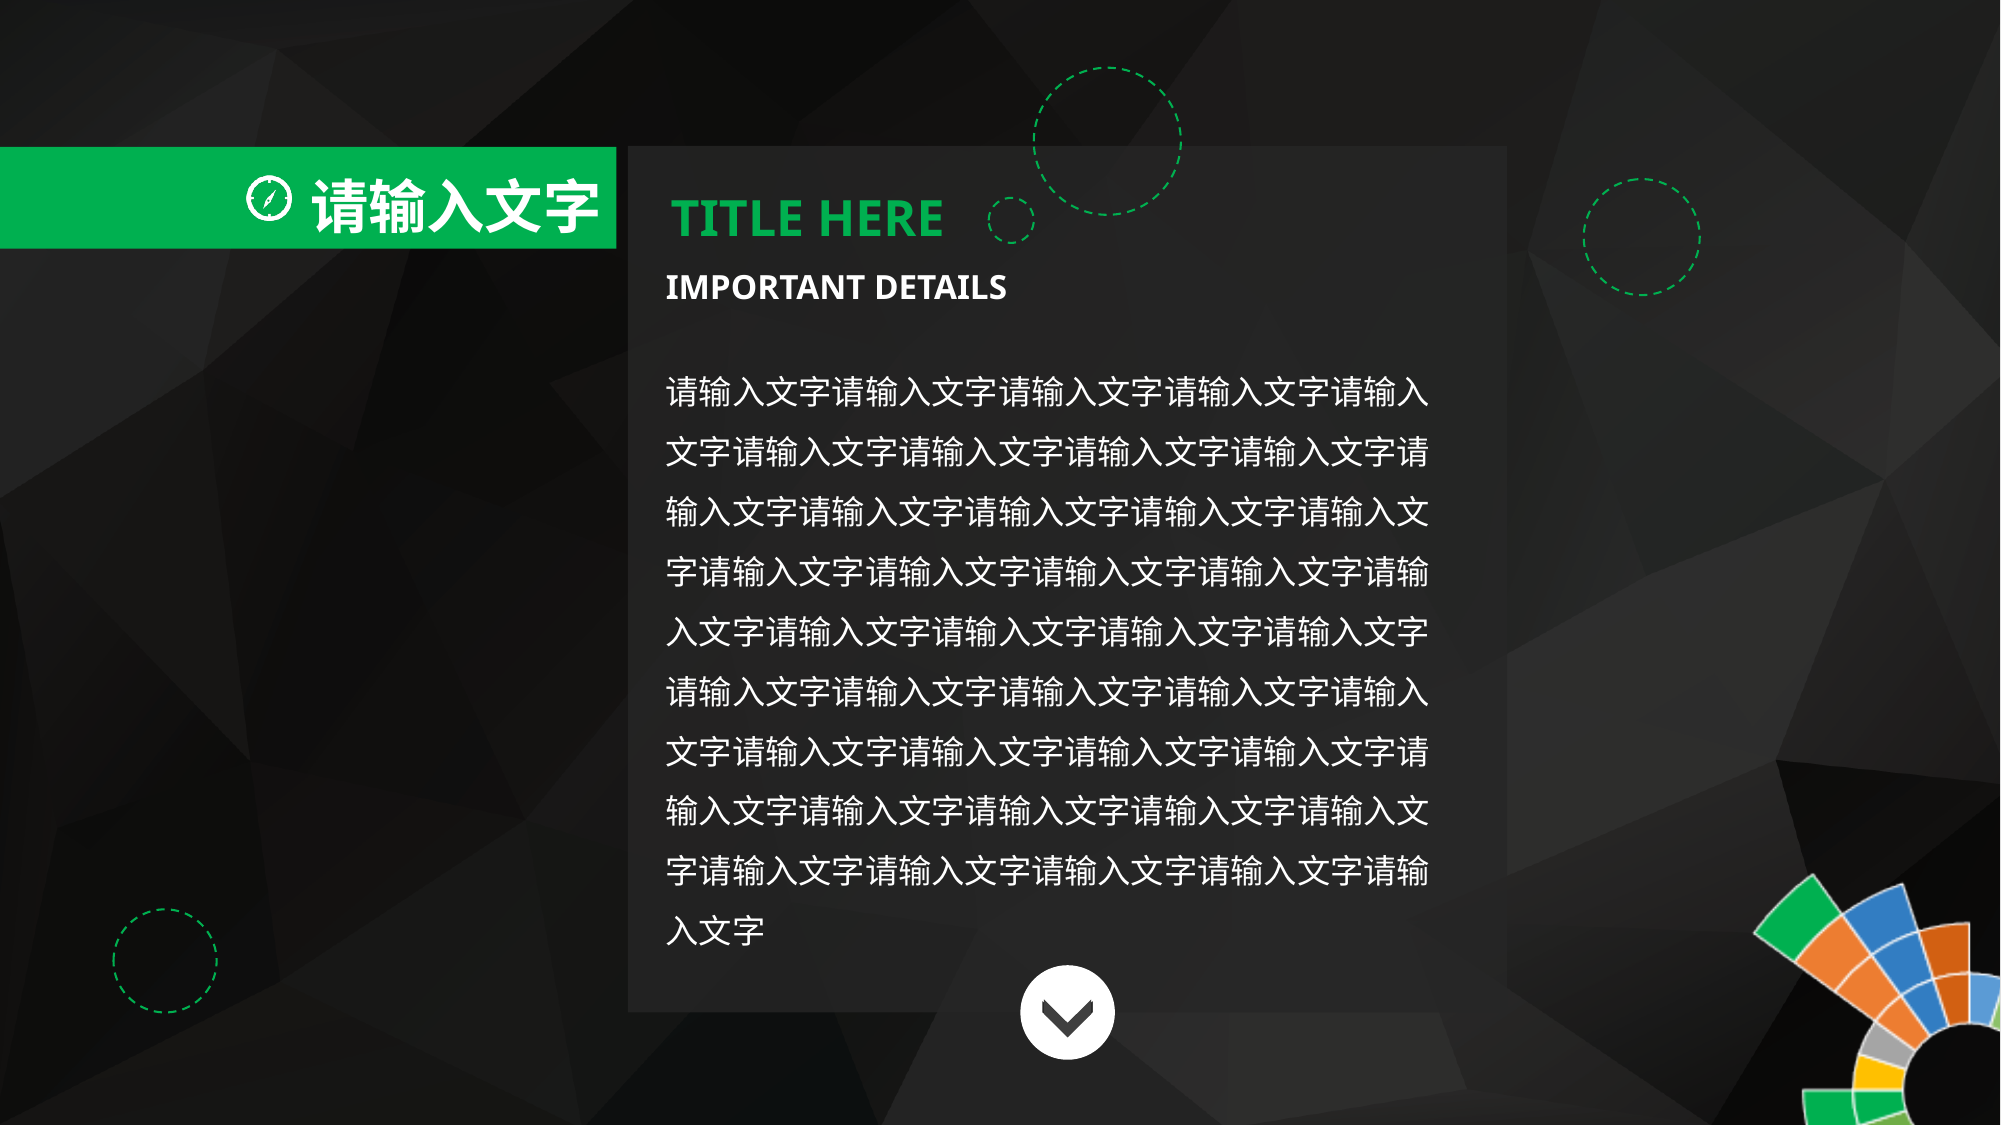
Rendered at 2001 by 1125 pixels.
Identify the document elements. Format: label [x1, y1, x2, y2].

text_box [1032, 66, 1182, 145]
text_box [1582, 178, 1701, 297]
text_box [0, 146, 617, 249]
picture [0, 0, 2001, 1125]
picture [246, 175, 292, 221]
text_box [1020, 965, 1115, 1060]
text_box [627, 145, 1508, 1013]
text_box [112, 908, 218, 1014]
